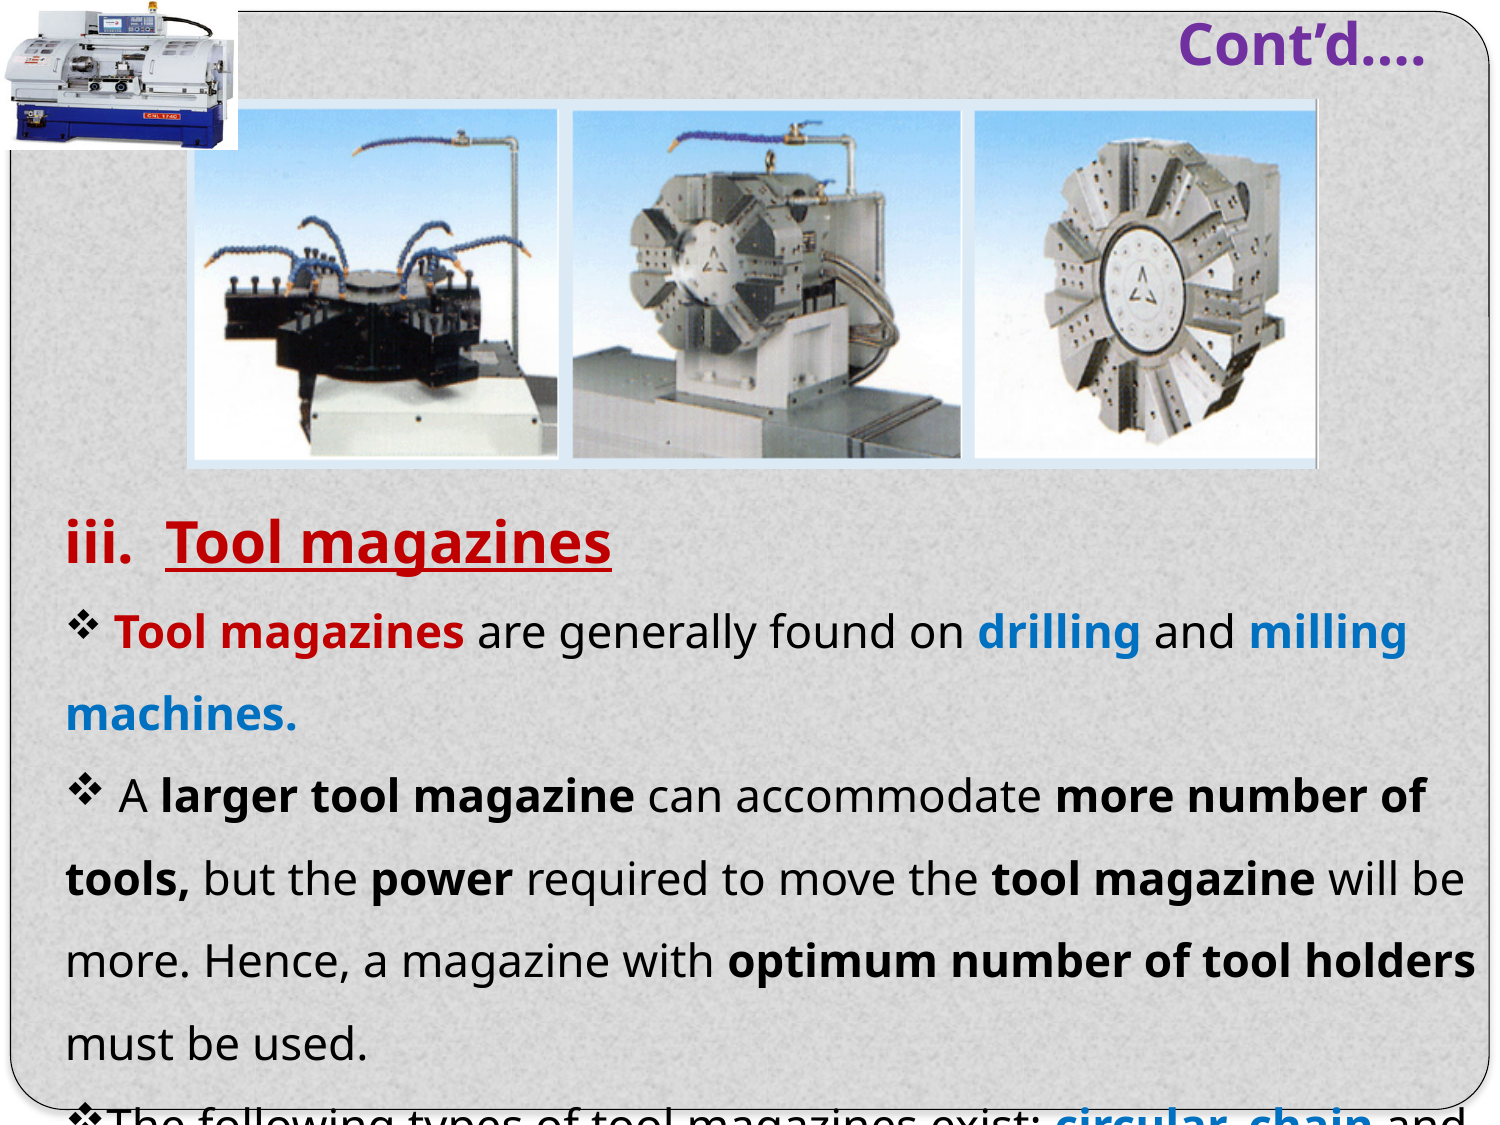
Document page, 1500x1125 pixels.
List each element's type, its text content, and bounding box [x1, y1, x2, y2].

text_box Cont’d…. [1162, 0, 1500, 85]
text_box iii. Tool magazines Tool magazines are generally found on drilling and milling machines. A larger tool magazine can accommodate more number of tools, but the power required to move the tool magazine will be more. Hence, a magazine with optimum number of tool holders must be used. The following types of tool magazines exist: circular, chain and box type. [50, 462, 1500, 1125]
picture [0, 0, 1319, 469]
